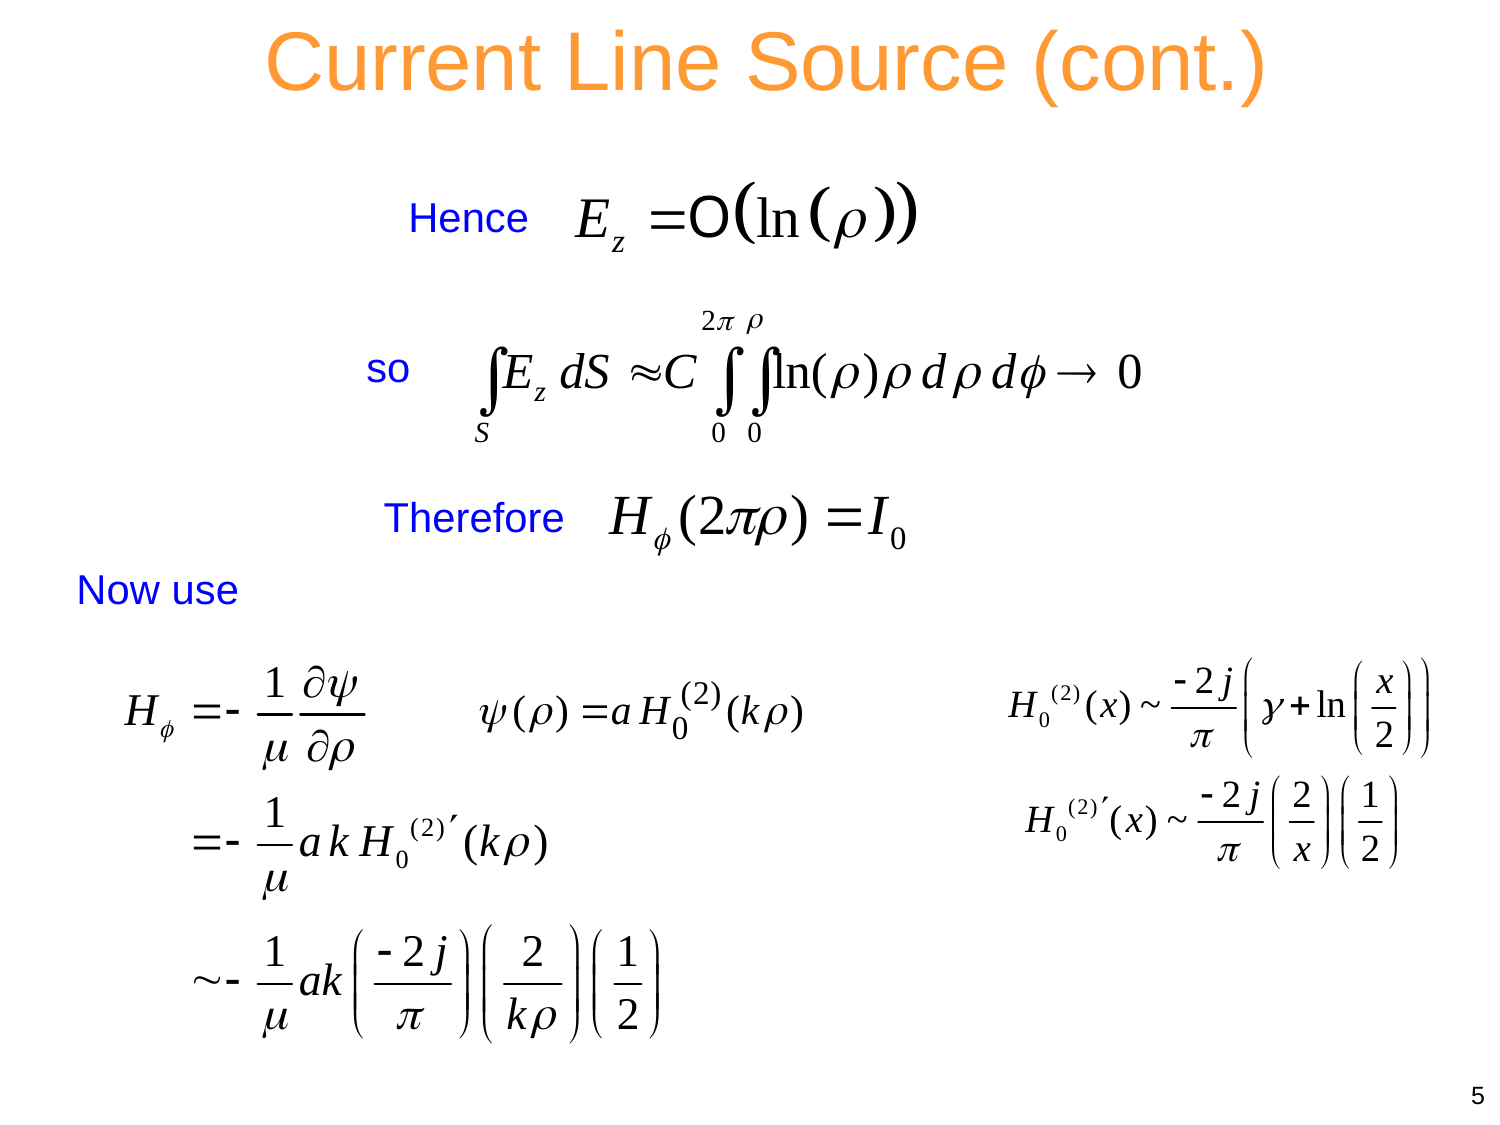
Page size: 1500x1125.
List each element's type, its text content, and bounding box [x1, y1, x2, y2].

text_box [598, 478, 916, 569]
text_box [1001, 649, 1442, 767]
text_box Now use [61, 555, 255, 621]
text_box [1018, 767, 1408, 878]
text_box Hence [393, 183, 545, 248]
slide_number 5 [1149, 1065, 1500, 1125]
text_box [116, 651, 673, 1053]
text_box Therefore [368, 483, 580, 549]
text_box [565, 174, 925, 271]
text_box so [351, 333, 426, 399]
text_box Current Line Source (cont.) [126, 0, 1407, 115]
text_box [463, 295, 1153, 456]
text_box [475, 669, 812, 750]
